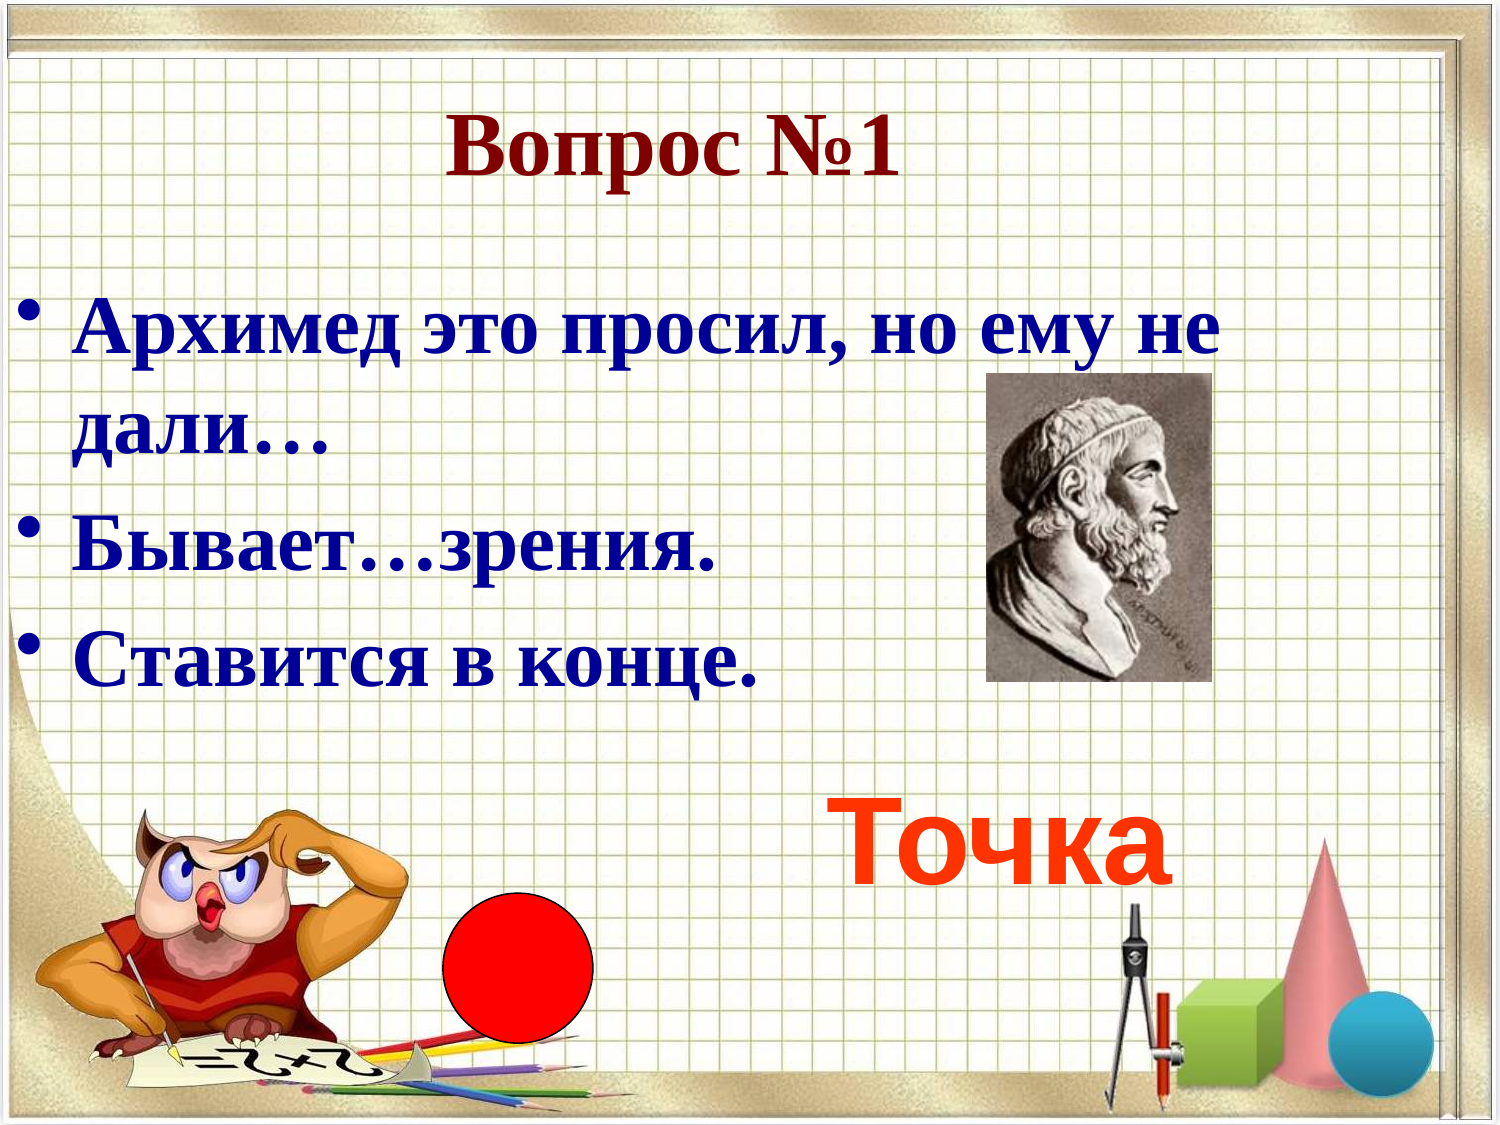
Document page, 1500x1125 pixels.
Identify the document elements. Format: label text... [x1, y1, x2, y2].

text_box Точка [811, 752, 1188, 918]
list Архимед это просил, но ему не дали… Бывает…зрения. Ставится в конце. [0, 262, 1350, 1005]
text_box [442, 893, 593, 1044]
picture [0, 0, 1500, 1125]
picture [985, 373, 1213, 683]
title Вопрос №1 [0, 45, 1350, 233]
